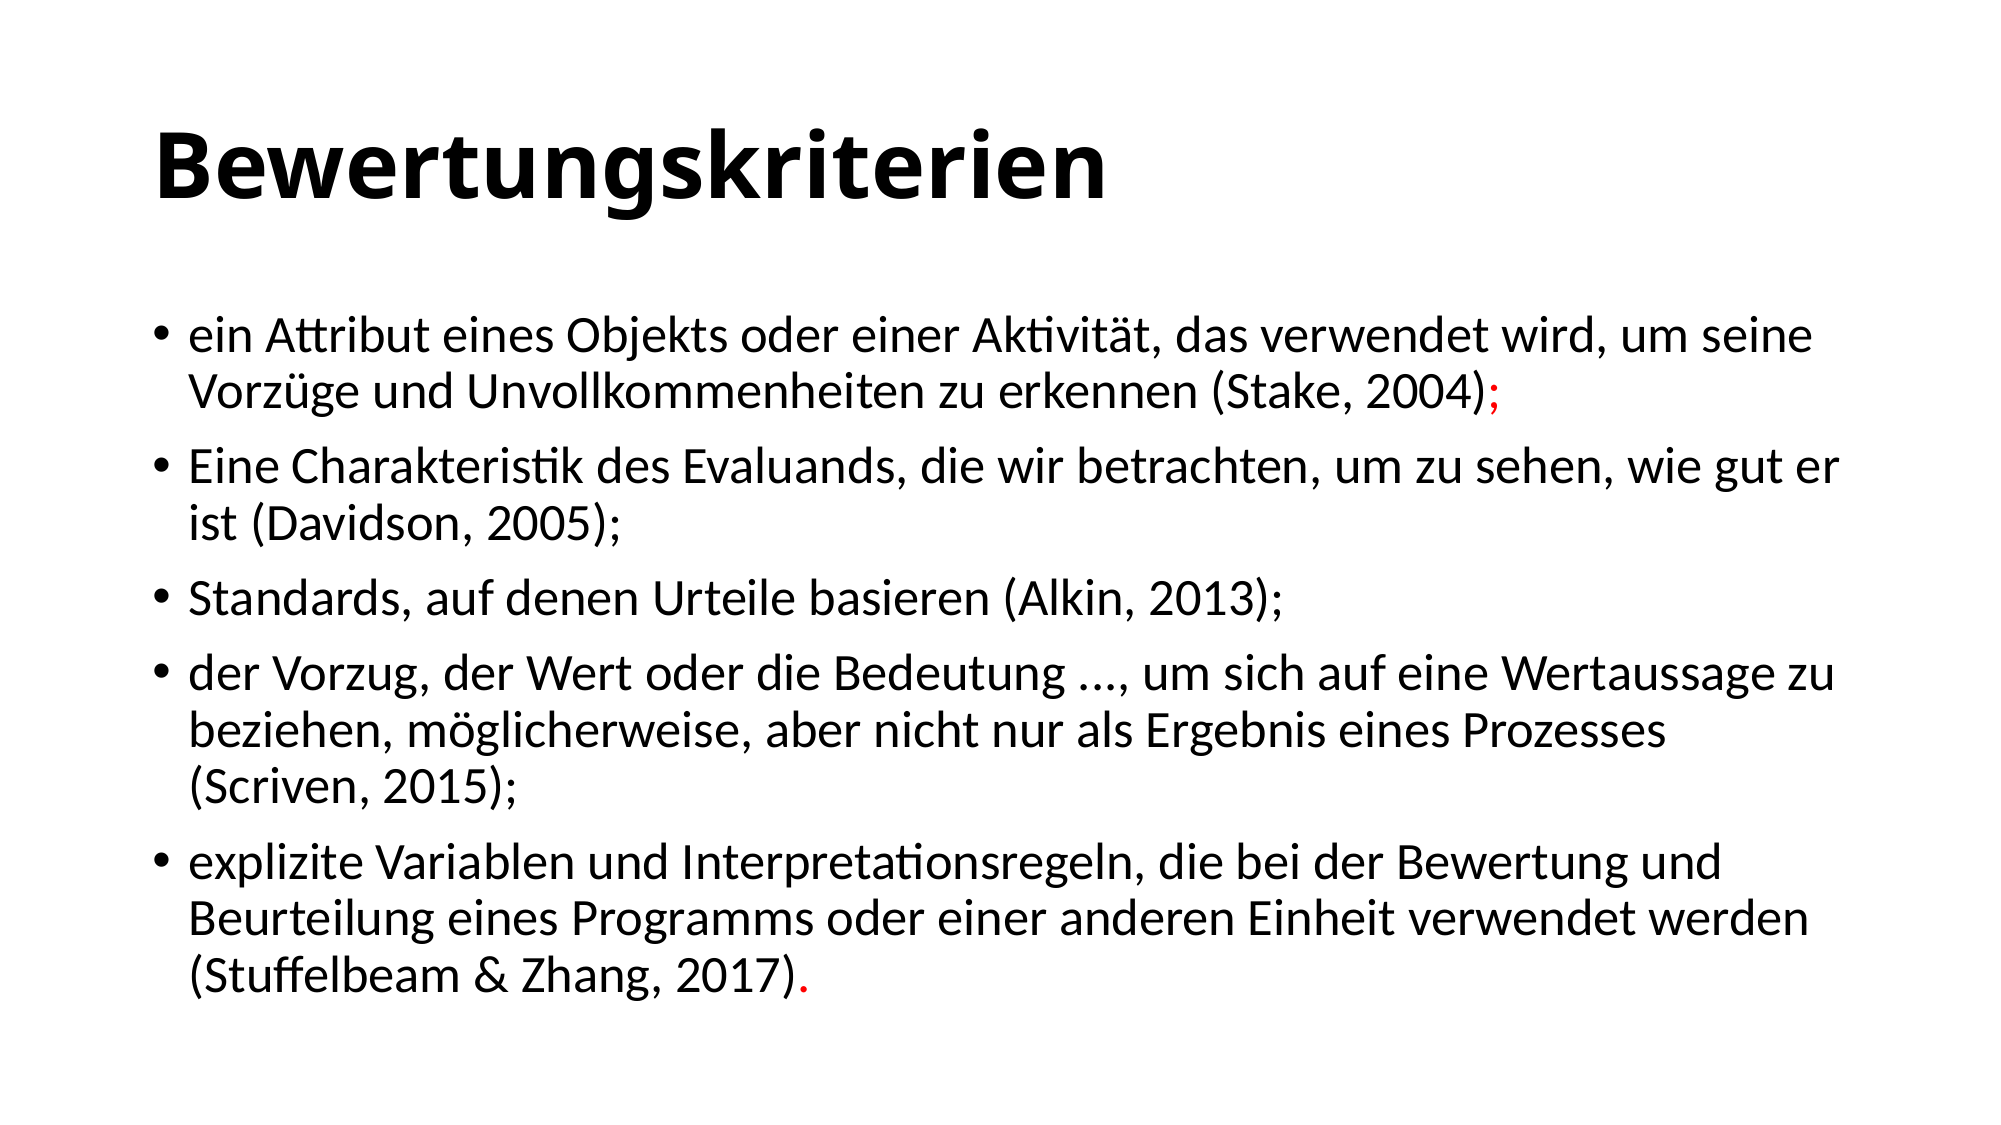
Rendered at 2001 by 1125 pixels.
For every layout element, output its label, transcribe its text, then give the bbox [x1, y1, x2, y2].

title Bewertungskriterien [137, 59, 1863, 278]
list ein Attribut eines Objekts oder einer Aktivität, das verwendet wird, um seine Vorzüge und Unvollkommenheiten zu erkennen (Stake, 2004); Eine Charakteristik des Evaluands, die wir betrachten, um zu sehen, wie gut er ist (Davidson, 2005); Standards, auf denen Urteile basieren (Alkin, 2013); der Vorzug, der Wert oder die Bedeutung ..., um sich auf eine Wertaussage zu beziehen, möglicherweise, aber nicht nur als Ergebnis eines Prozesses (Scriven, 2015); explizite Variablen und Interpretationsregeln, die bei der Bewertung und Beurteilung eines Programms oder einer anderen Einheit verwendet werden (Stuffelbeam & Zhang, 2017). [137, 299, 1863, 1014]
